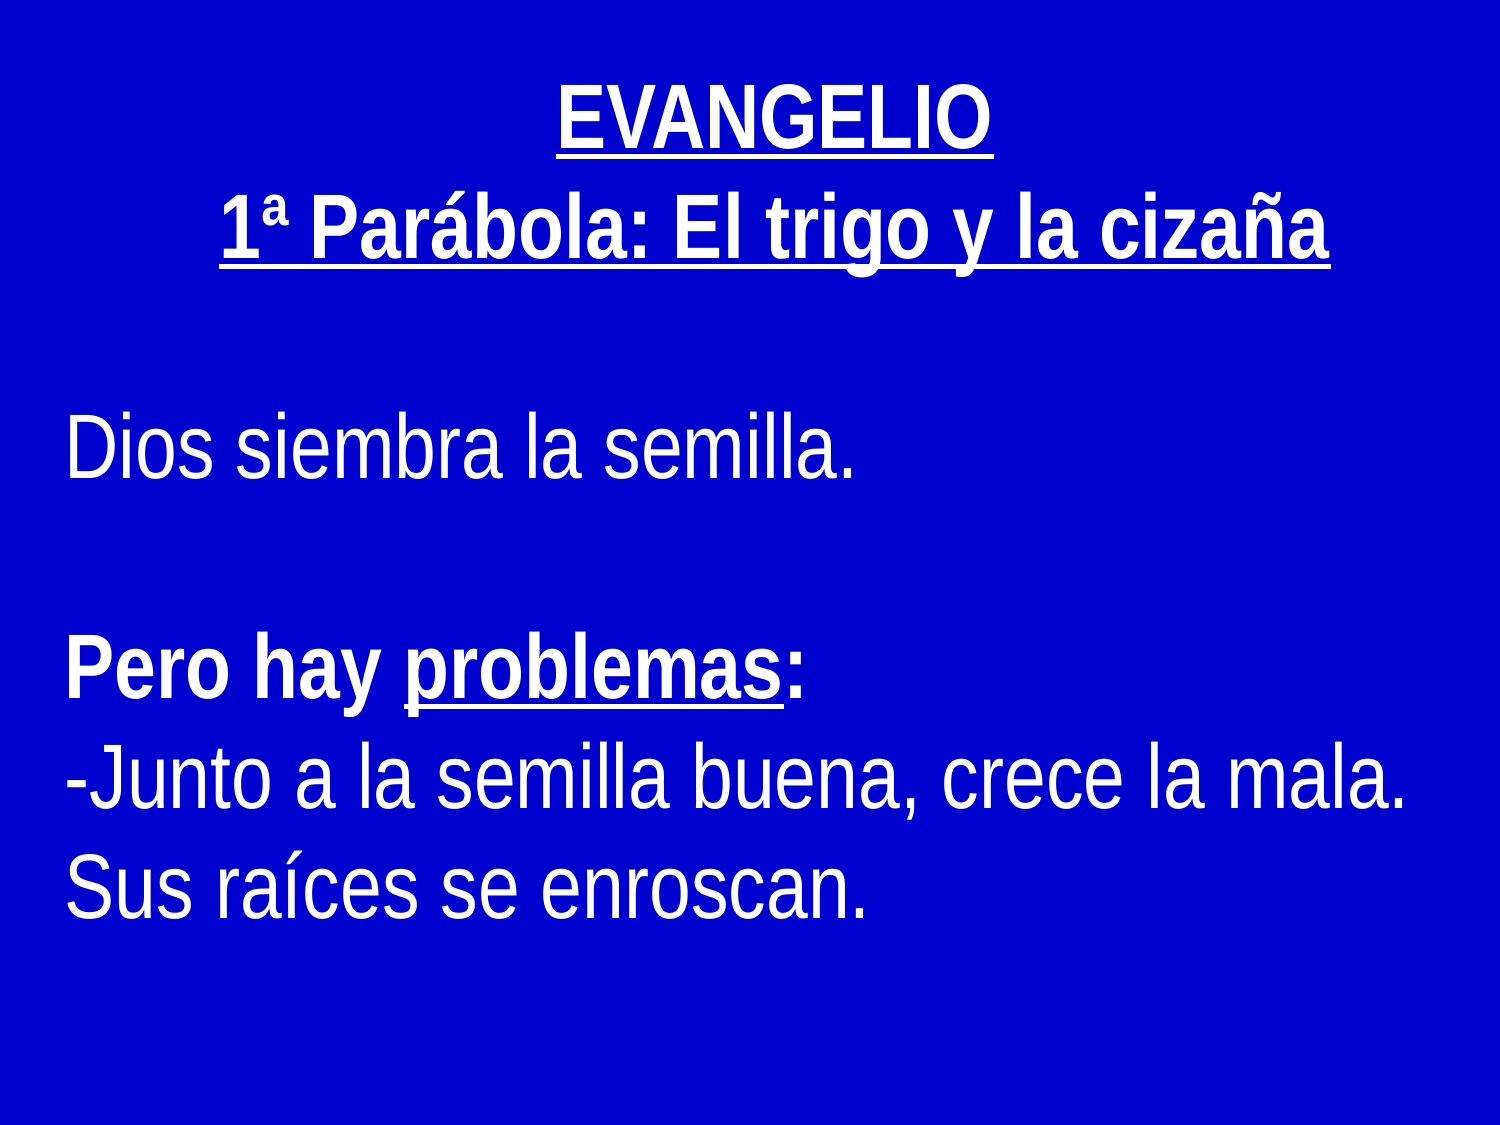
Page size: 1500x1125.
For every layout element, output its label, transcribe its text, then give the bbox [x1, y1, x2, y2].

text_box EVANGELIO 1ª Parábola: El trigo y la cizaña Dios siembra la semilla. Pero hay problemas: -Junto a la semilla buena, crece la mala. Sus raíces se enroscan. [50, 49, 1500, 945]
